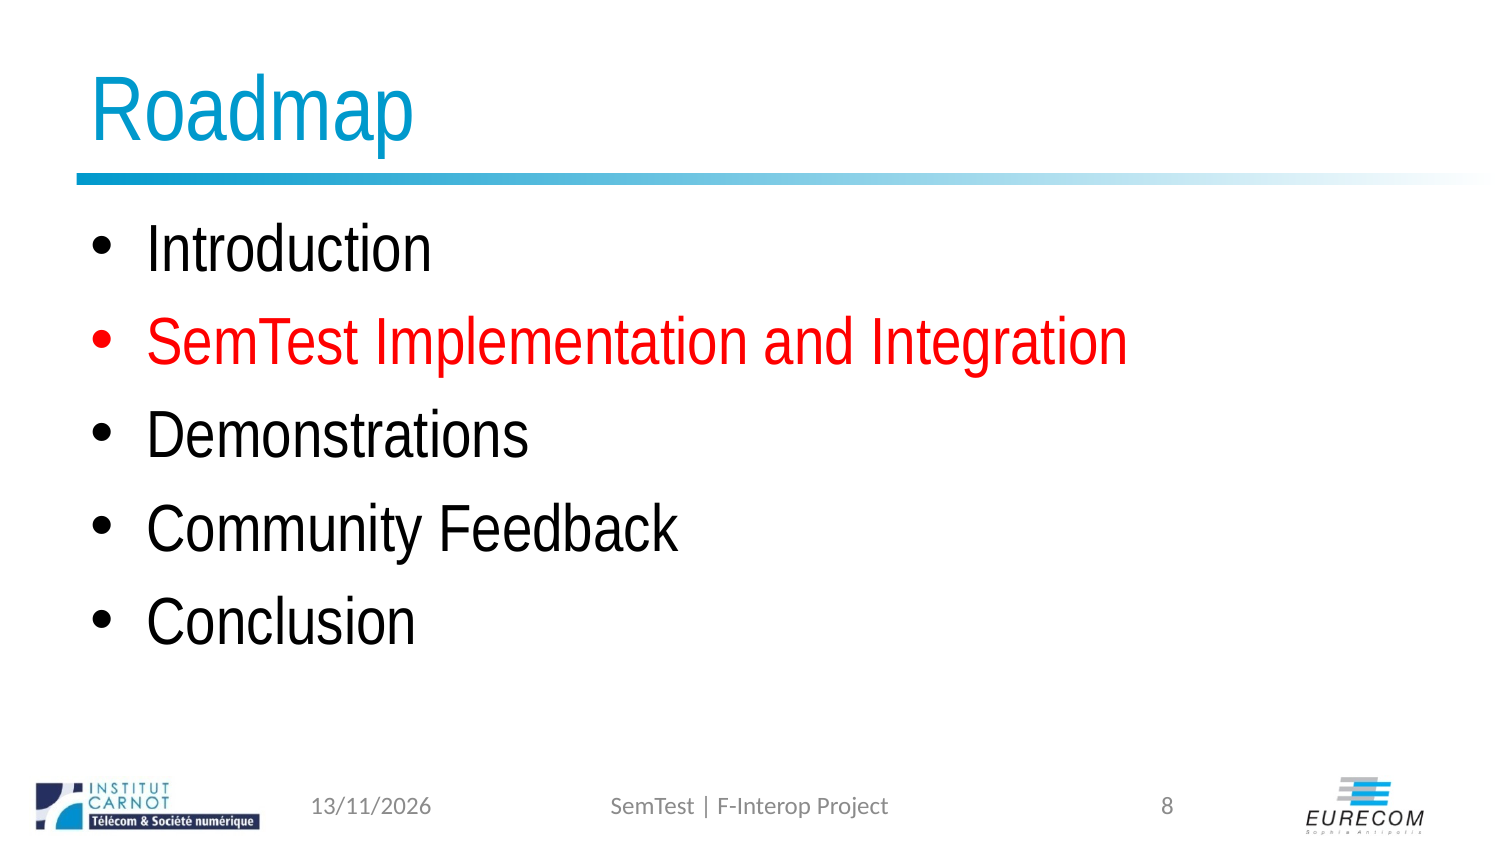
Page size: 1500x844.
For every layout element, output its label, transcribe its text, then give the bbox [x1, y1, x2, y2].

slide_number 8 [1009, 782, 1189, 827]
picture [1305, 775, 1424, 836]
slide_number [295, 782, 479, 827]
title Roadmap [75, 33, 1425, 175]
picture [29, 776, 266, 836]
list Introduction SemTest Implementation and Integration Demonstrations Community Feedback Conclusion [75, 196, 1425, 754]
footer SemTest | F-Interop Project [512, 782, 988, 827]
